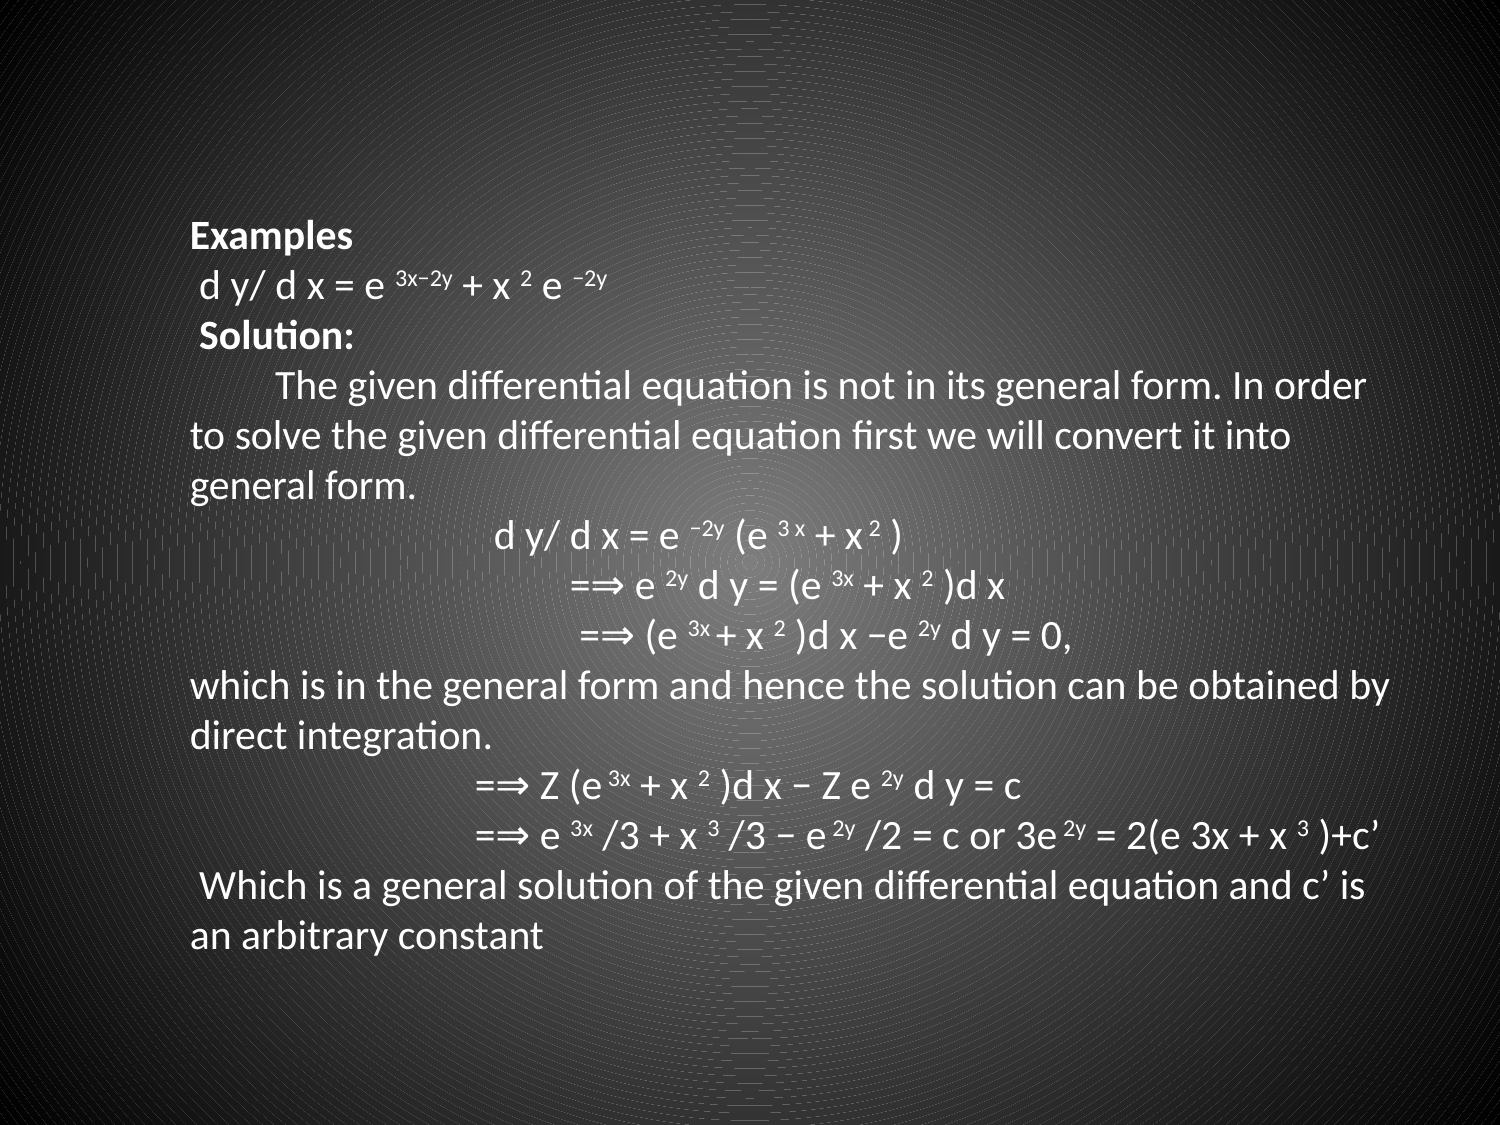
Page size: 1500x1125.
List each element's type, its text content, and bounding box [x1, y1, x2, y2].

text_box Examples d y/ d x = e 3x−2y + x 2 e −2y Solution: The given differential equation is not in its general form. In order to solve the given differential equation first we will convert it into general form. d y/ d x = e −2y (e 3 x + x 2 ) =⇒ e 2y d y = (e 3x + x 2 )d x =⇒ (e 3x + x 2 )d x −e 2y d y = 0, which is in the general form and hence the solution can be obtained by direct integration. =⇒ Z (e 3x + x 2 )d x − Z e 2y d y = c =⇒ e 3x /3 + x 3 /3 − e 2y /2 = c or 3e 2y = 2(e 3x + x 3 )+c’ Which is a general solution of the given differential equation and c’ is an arbitrary constant [174, 200, 1413, 966]
